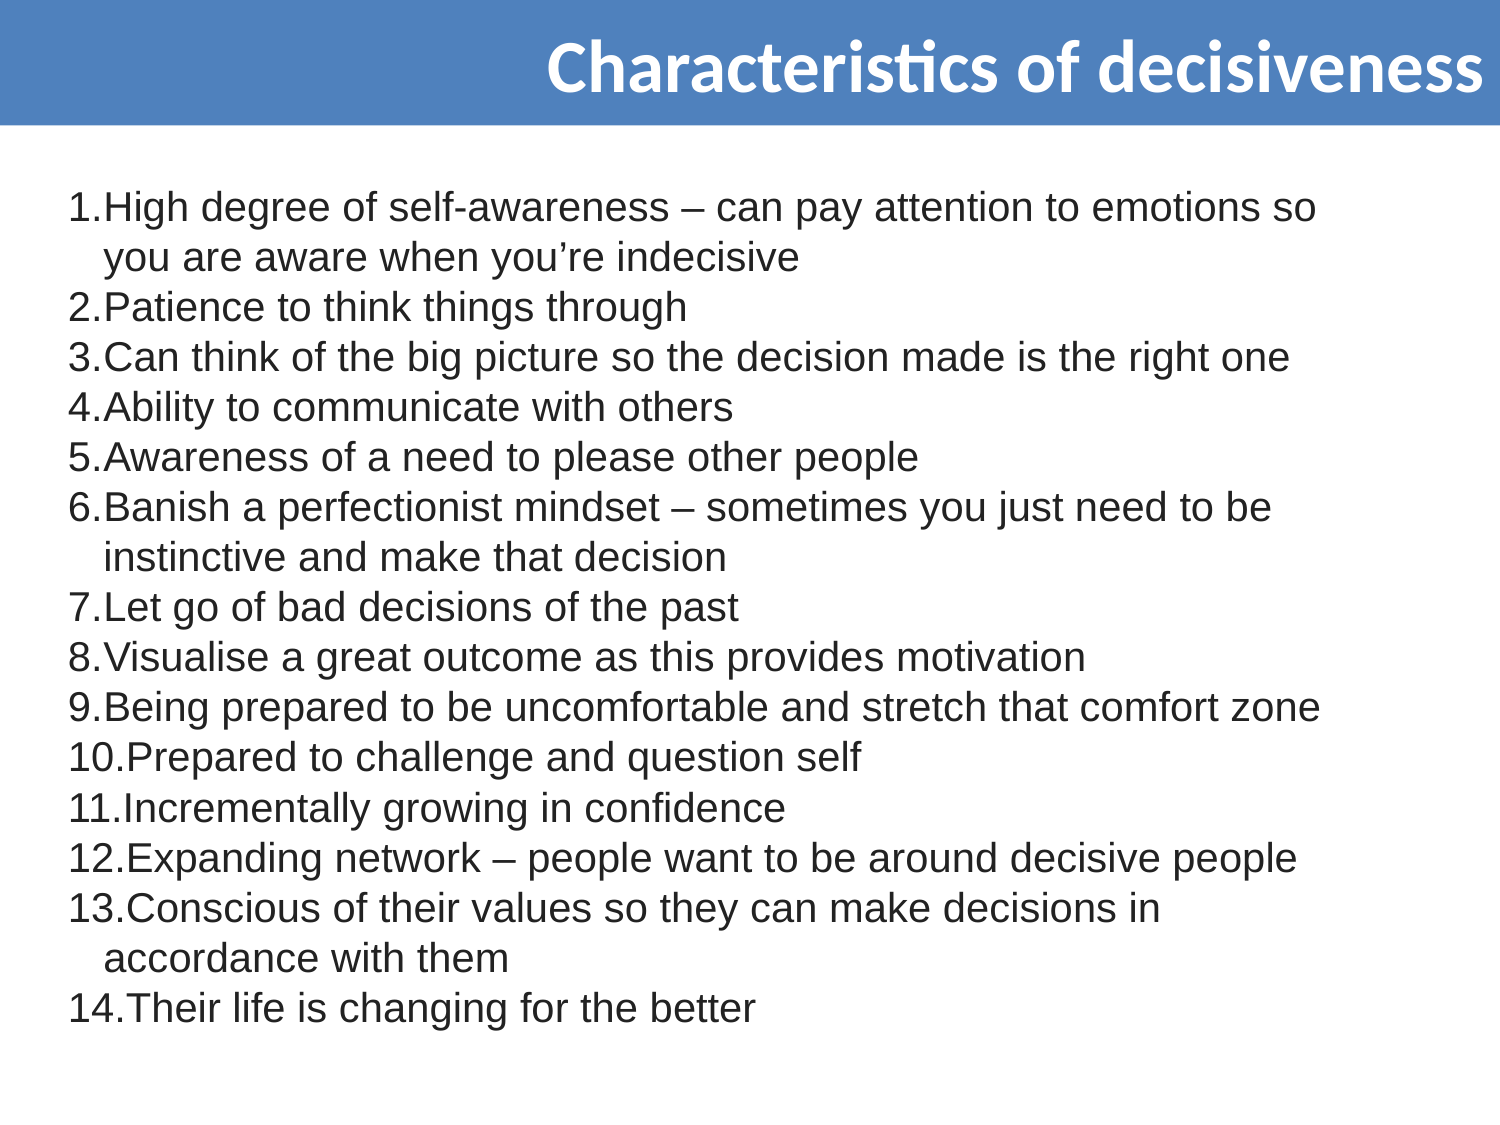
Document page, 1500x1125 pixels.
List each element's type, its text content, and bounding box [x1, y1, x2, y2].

text_box High degree of self-awareness – can pay attention to emotions so you are aware when you’re indecisive Patience to think things through Can think of the big picture so the decision made is the right one Ability to communicate with others Awareness of a need to please other people Banish a perfectionist mindset – sometimes you just need to be instinctive and make that decision Let go of bad decisions of the past Visualise a great outcome as this provides motivation Being prepared to be uncomfortable and stretch that comfort zone Prepared to challenge and question self Incrementally growing in confidence Expanding network – people want to be around decisive people Conscious of their values so they can make decisions in accordance with them Their life is changing for the better [53, 172, 1388, 1038]
text_box Characteristics of decisiveness [0, 0, 1500, 128]
